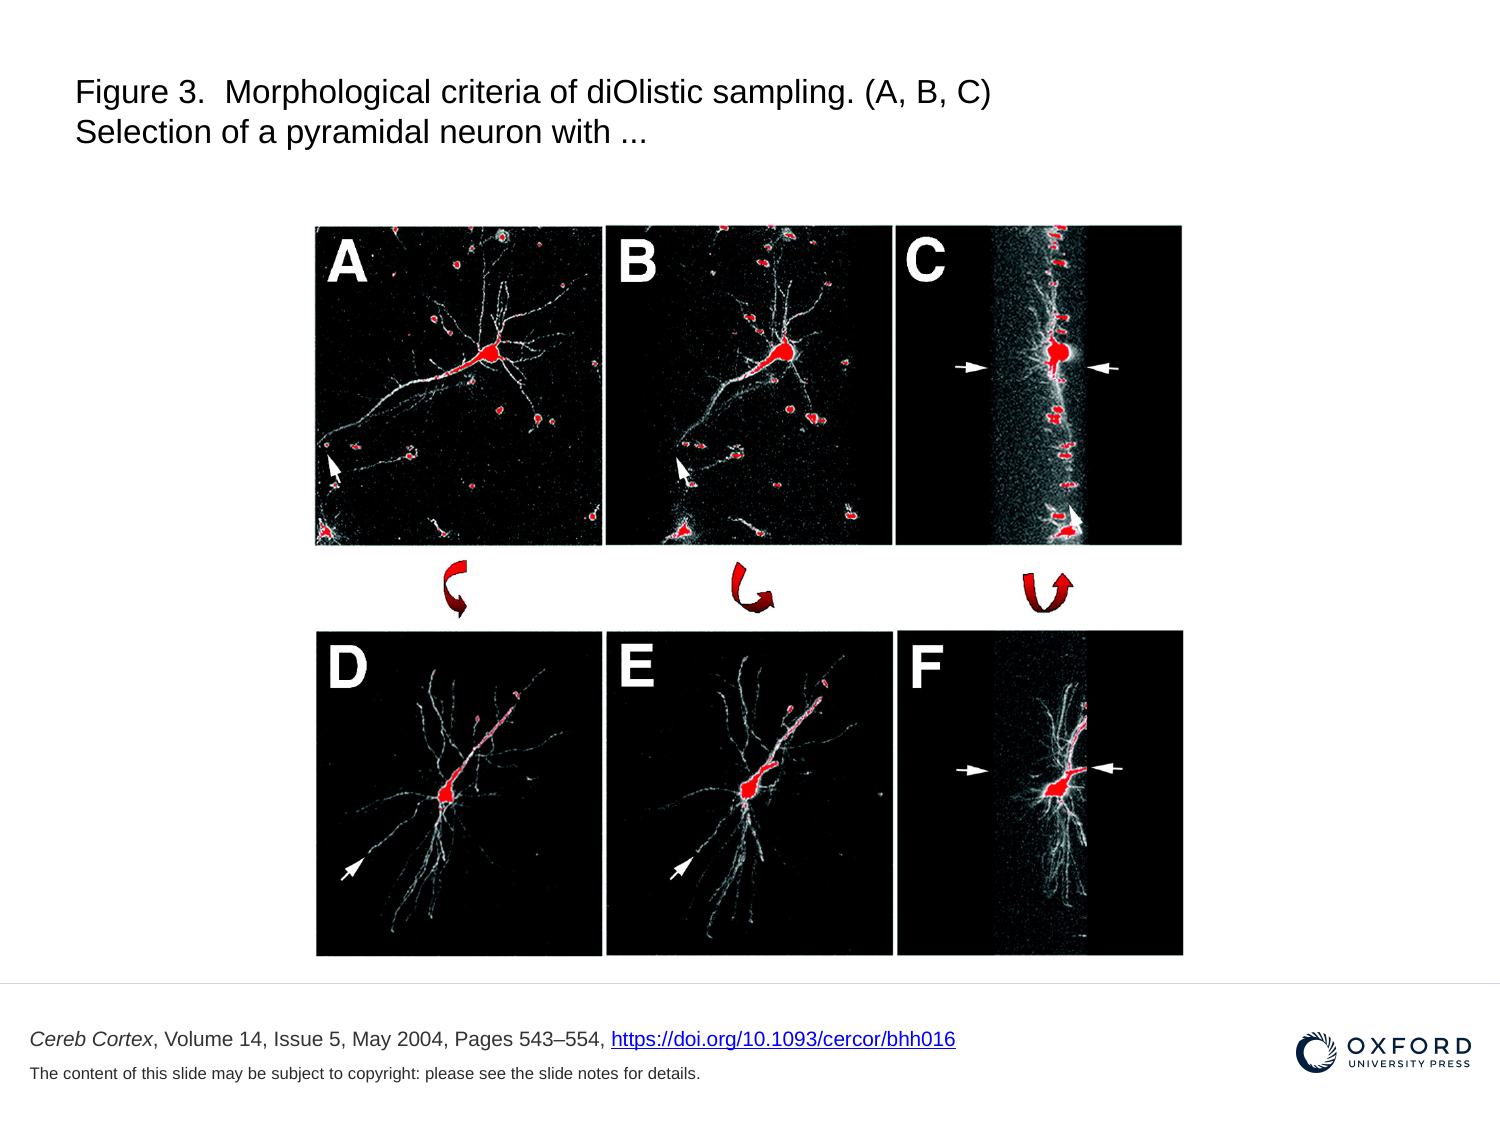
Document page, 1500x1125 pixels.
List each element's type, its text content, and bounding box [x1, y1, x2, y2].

footer Cereb Cortex, Volume 14, Issue 5, May 2004, Pages 543–554, https://doi.org/10.1093/cercor/bhh016 The content of this slide may be subject to copyright: please see the slide notes for details. [0, 983, 1260, 1125]
title Figure 3. Morphological criteria of diOlistic sampling. (A, B, C) Selection of a pyramidal neuron with ... [75, 69, 1078, 171]
picture [1296, 1032, 1471, 1073]
picture [314, 224, 1184, 957]
